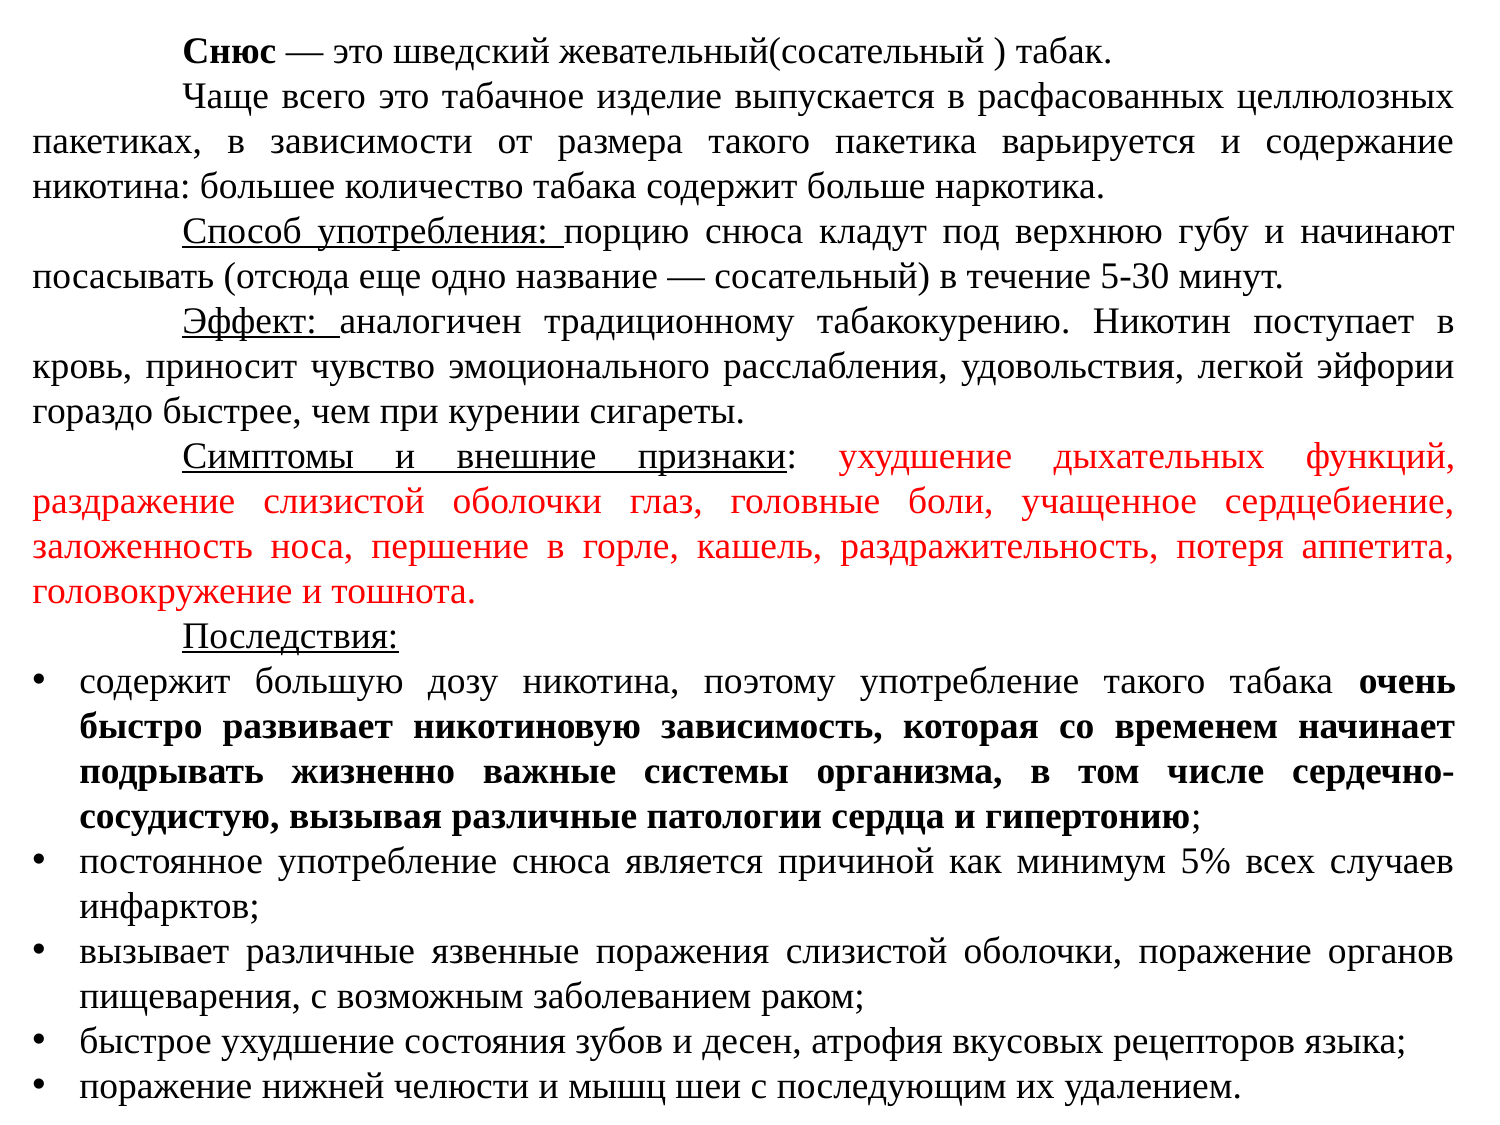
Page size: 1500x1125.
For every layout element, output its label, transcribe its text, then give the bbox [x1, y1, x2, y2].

text_box Снюс — это шведский жевательный(сосательный ) табак. Чаще всего это табачное изделие выпускается в расфасованных целлюлозных пакетиках, в зависимости от размера такого пакетика варьируется и содержание никотина: большее количество табака содержит больше наркотика. Способ употребления: порцию снюса кладут под верхнюю губу и начинают посасывать (отсюда еще одно название — сосательный) в течение 5-30 минут. Эффект: аналогичен традиционному табакокурению. Никотин поступает в кровь, приносит чувство эмоционального расслабления, удовольствия, легкой эйфории гораздо быстрее, чем при курении сигареты. Симптомы и внешние признаки: ухудшение дыхательных функций, раздражение слизистой оболочки глаз, головные боли, учащенное сердцебиение, заложенность носа, першение в горле, кашель, раздражительность, потеря аппетита, головокружение и тошнота. Последствия: содержит большую дозу никотина, поэтому употребление такого табака очень быстро развивает никотиновую зависимость, которая со временем начинает подрывать жизненно важные системы организма, в том числе сердечно-сосудистую, вызывая различные патологии сердца и гипертонию; постоянное употребление снюса является причиной как минимум 5% всех случаев инфарктов; вызывает различные язвенные поражения слизистой оболочки, поражение органов пищеварения, с возможным заболеванием раком; быстрое ухудшение состояния зубов и десен, атрофия вкусовых рецепторов языка; поражение нижней челюсти и мышц шеи с последующим их удалением. [17, 19, 1471, 1114]
